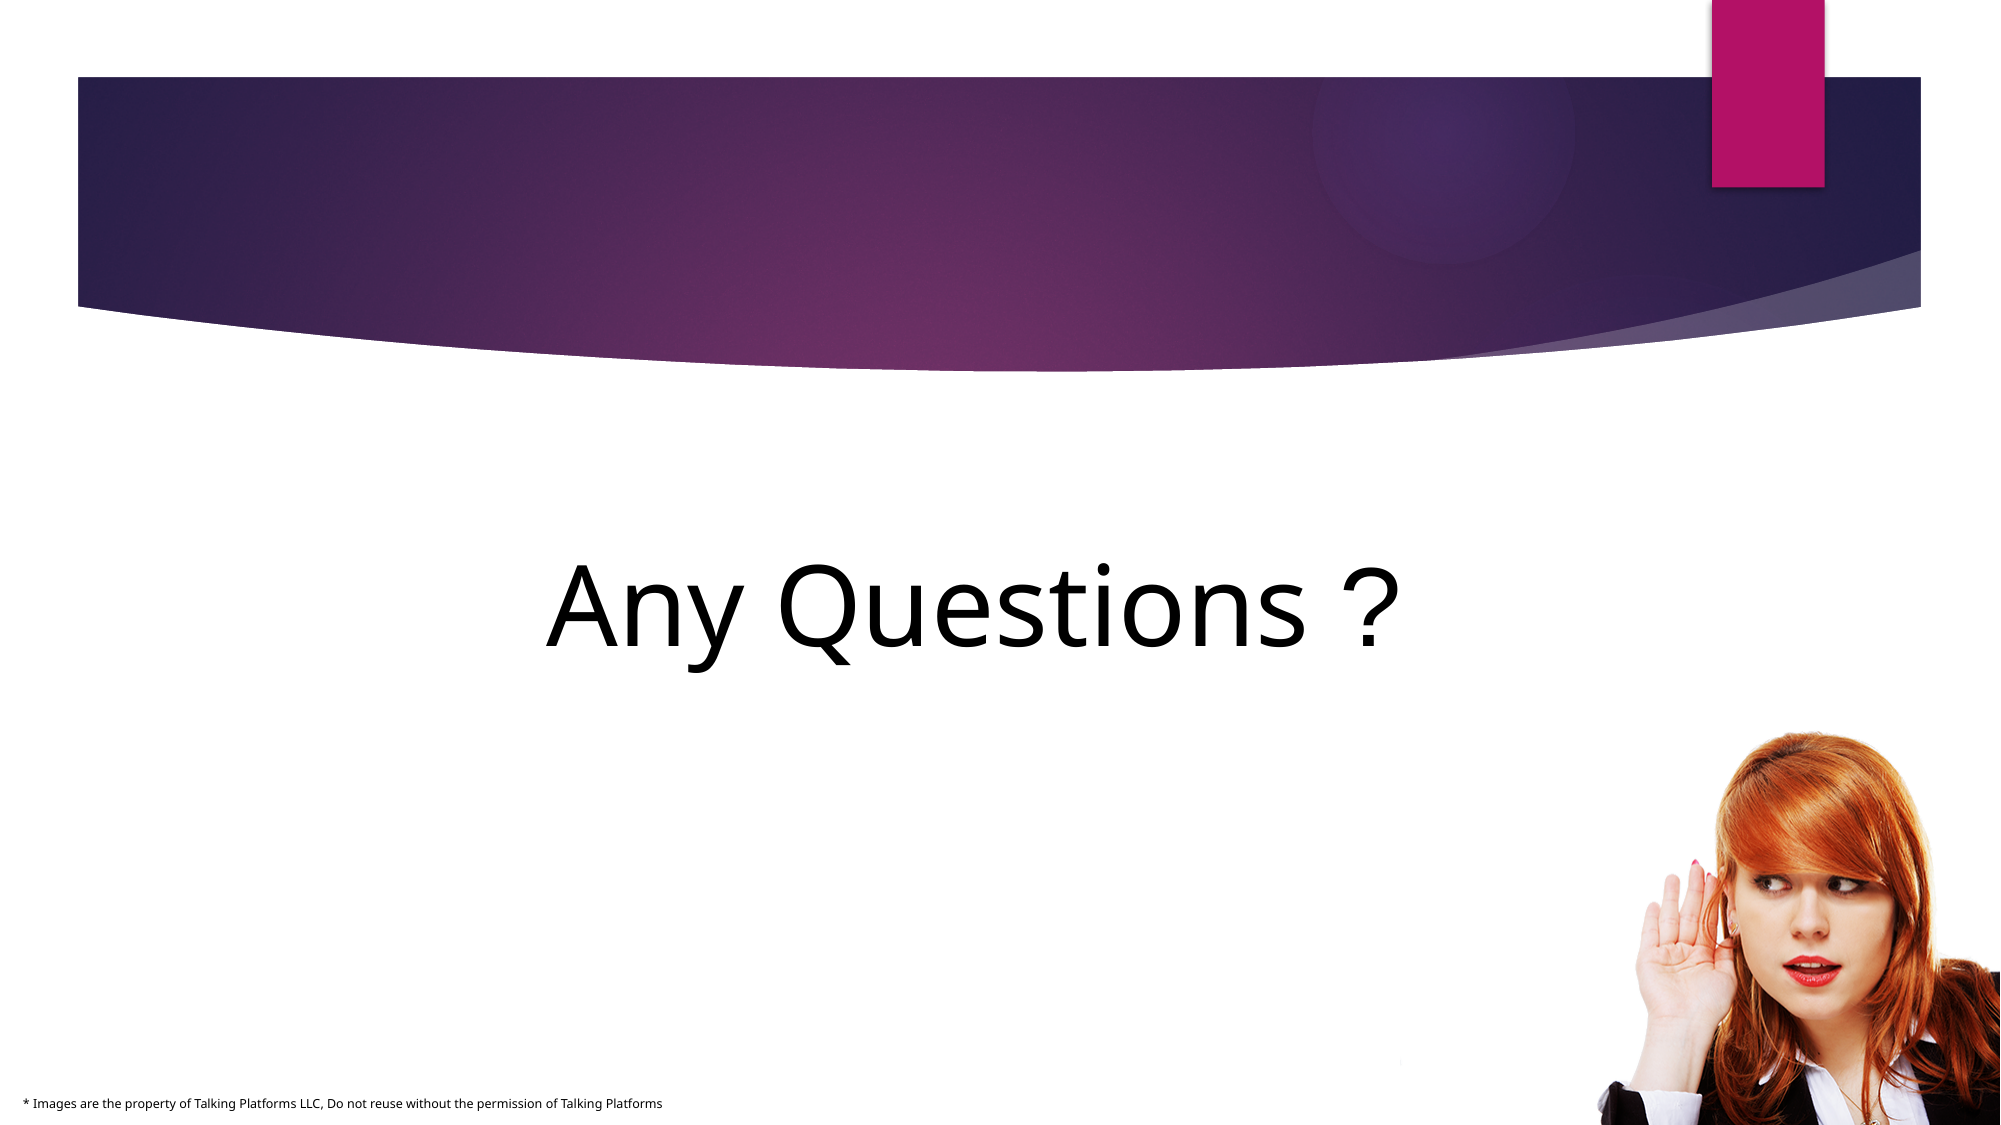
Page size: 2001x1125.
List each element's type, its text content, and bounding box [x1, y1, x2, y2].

title Any Questions ? [531, 487, 1461, 717]
picture [1399, 724, 2000, 1125]
